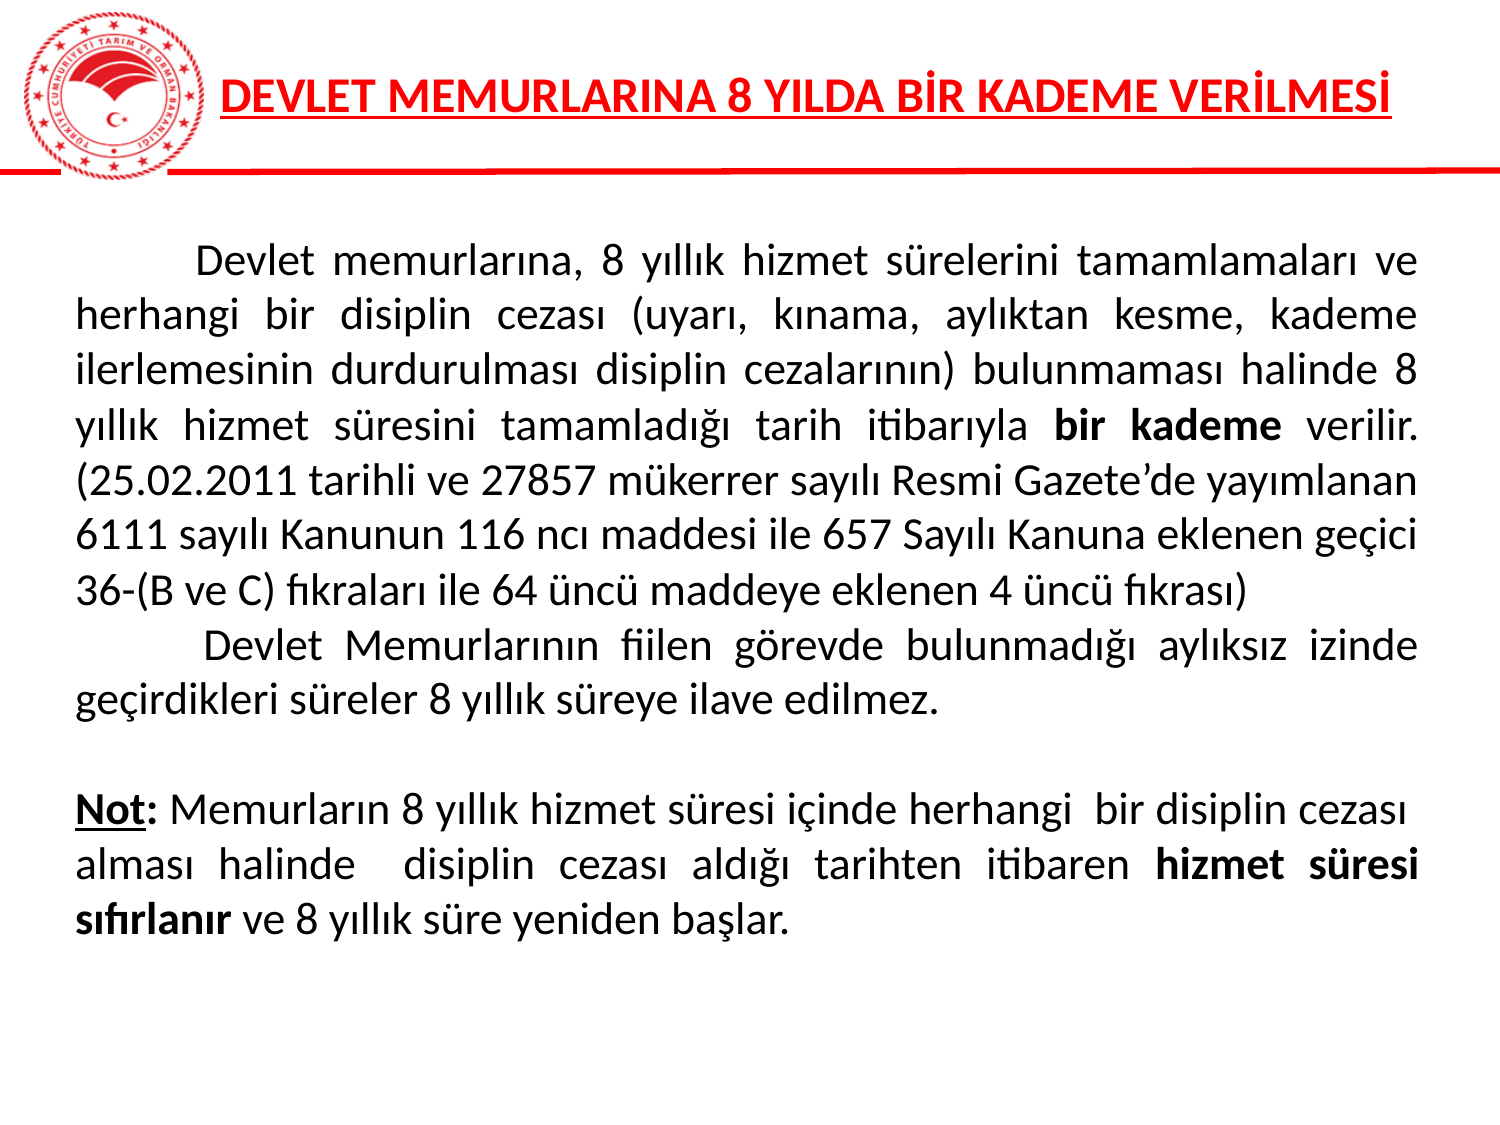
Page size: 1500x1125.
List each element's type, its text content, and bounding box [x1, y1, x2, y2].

text_box DEVLET MEMURLARINA 8 YILDA BİR KADEME VERİLMESİ [204, 54, 1480, 130]
text_box Devlet memurlarına, 8 yıllık hizmet sürelerini tamamlamaları ve herhangi bir disiplin cezası (uyarı, kınama, aylıktan kesme, kademe ilerlemesinin durdurulması disiplin cezalarının) bulunmaması halinde 8 yıllık hizmet süresini tamamladığı tarih itibarıyla bir kademe verilir.(25.02.2011 tarihli ve 27857 mükerrer sayılı Resmi Gazete’de yayımlanan 6111 sayılı Kanunun 116 ncı maddesi ile 657 Sayılı Kanuna eklenen geçici 36-(B ve C) fıkraları ile 64 üncü maddeye eklenen 4 üncü fıkrası) Devlet Memurlarının fiilen görevde bulunmadığı aylıksız izinde geçirdikleri süreler 8 yıllık süreye ilave edilmez. Not: Memurların 8 yıllık hizmet süresi içinde herhangi bir disiplin cezası alması halinde disiplin cezası aldığı tarihten itibaren hizmet süresi sıfırlanır ve 8 yıllık süre yeniden başlar. [60, 221, 1435, 952]
picture [24, 12, 204, 180]
